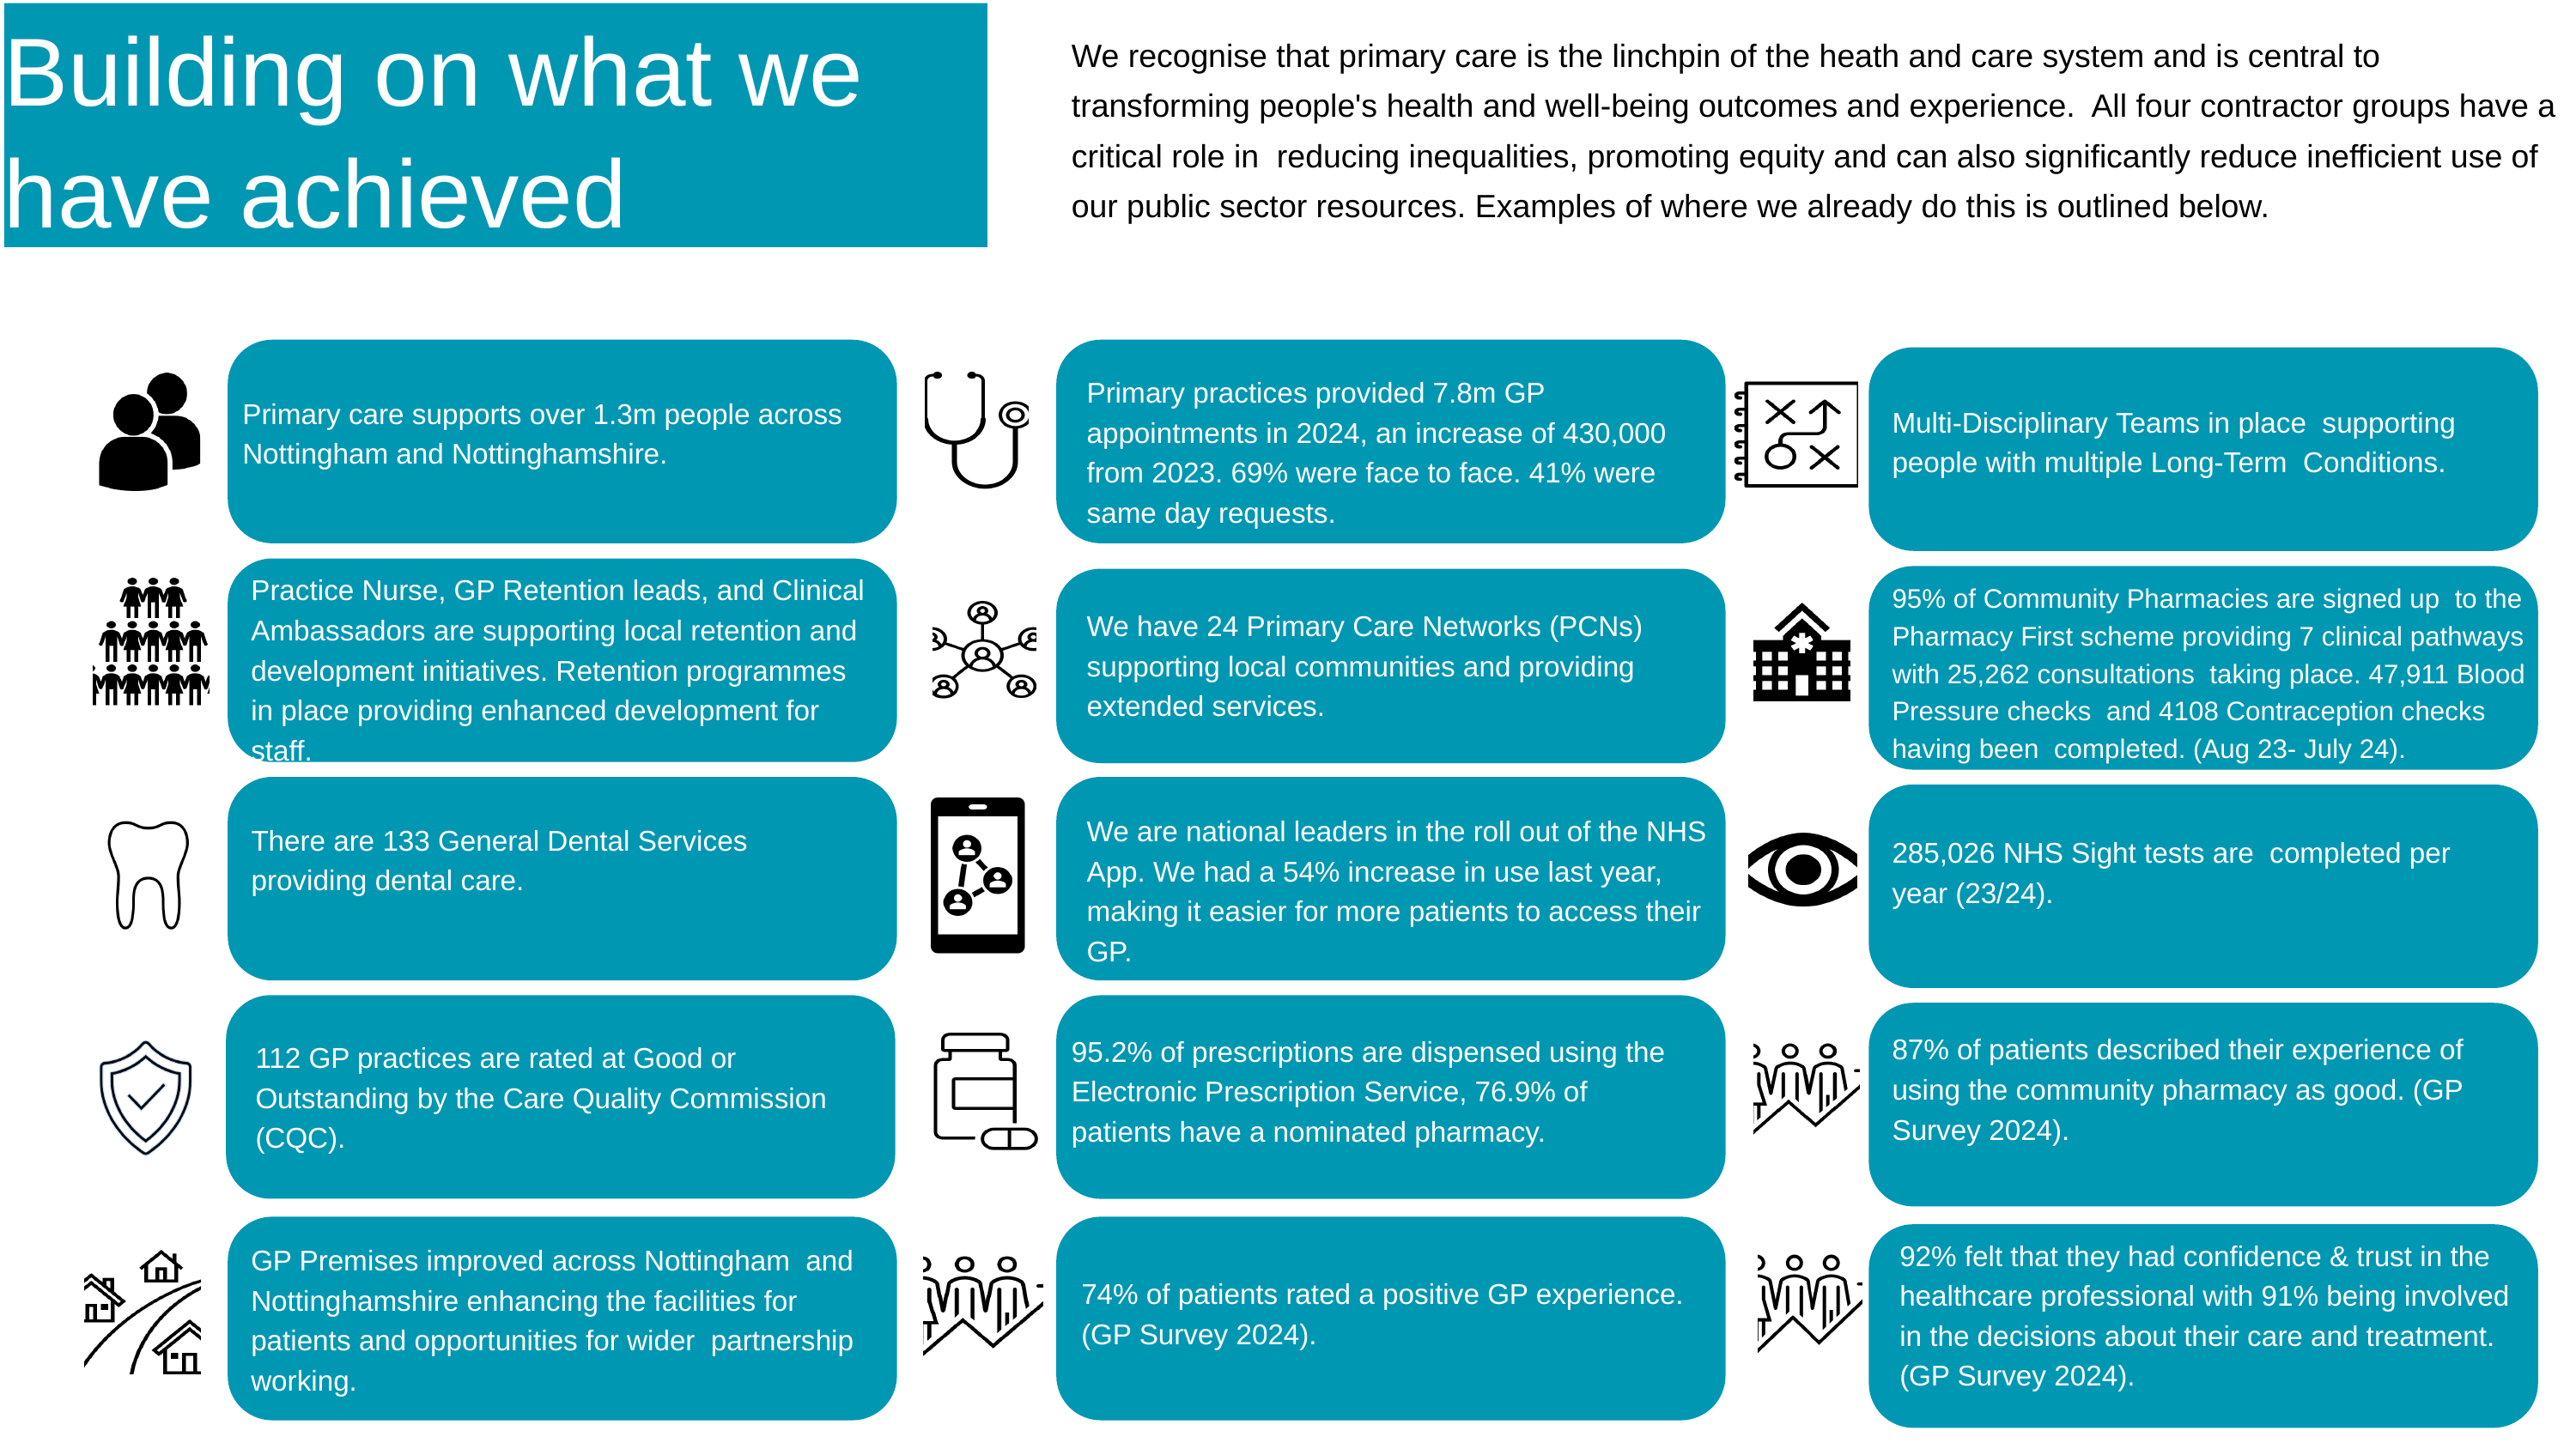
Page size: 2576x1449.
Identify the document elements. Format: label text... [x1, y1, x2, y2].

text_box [82, 1216, 897, 1421]
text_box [1751, 1002, 2539, 1207]
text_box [1756, 1223, 2538, 1428]
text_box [1751, 566, 2562, 801]
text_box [890, 0, 1726, 764]
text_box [1732, 347, 2538, 551]
title Building on what we have achieved [3, 3, 885, 247]
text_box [920, 776, 1726, 981]
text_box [90, 558, 897, 776]
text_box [99, 339, 885, 544]
text_box [1745, 794, 1861, 944]
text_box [928, 995, 1726, 1199]
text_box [81, 995, 896, 1199]
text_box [1868, 784, 2538, 989]
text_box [83, 776, 897, 981]
text_box We recognise that primary care is the linchpin of the heath and care system and is central to transforming people's health and well-being outcomes and experience. All four contractor groups have a critical role in reducing inequalities, promoting equity and can also significantly reduce inefficient use of our public sector resources. Examples of where we already do this is outlined below. [1729, 23, 2568, 275]
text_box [920, 1216, 1726, 1421]
